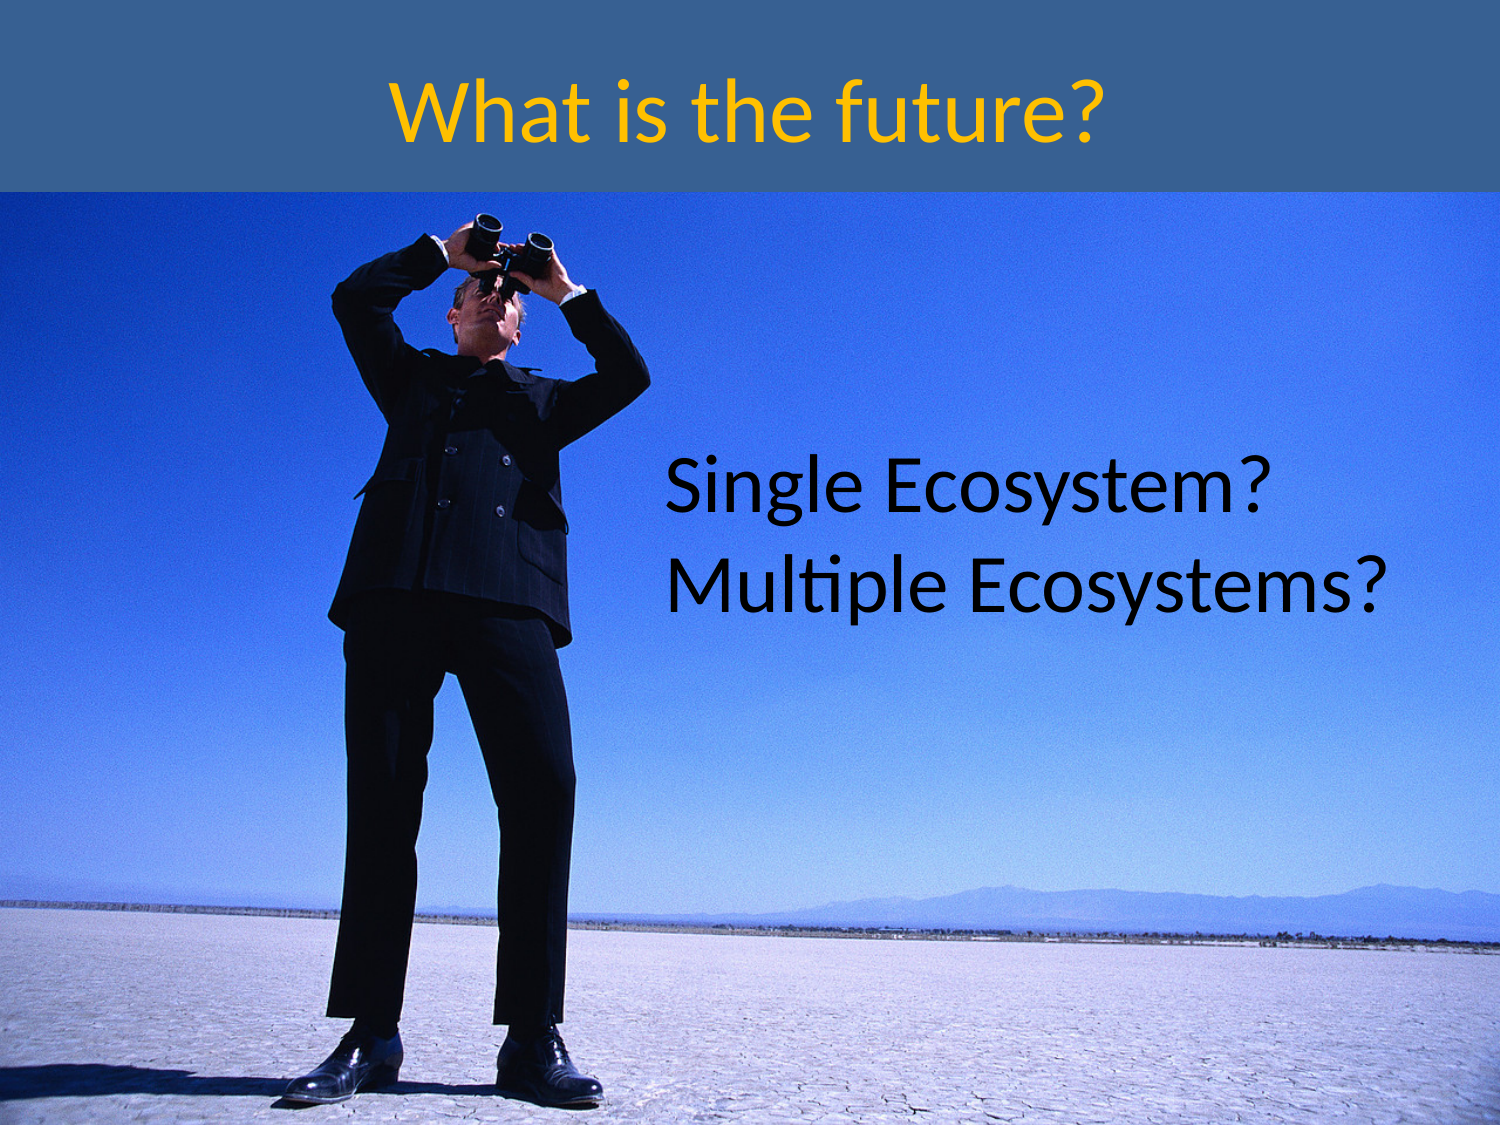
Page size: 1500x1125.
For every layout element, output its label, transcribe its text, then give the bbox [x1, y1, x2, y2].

picture [0, 192, 1500, 1125]
title What is the future? [75, 12, 1425, 191]
